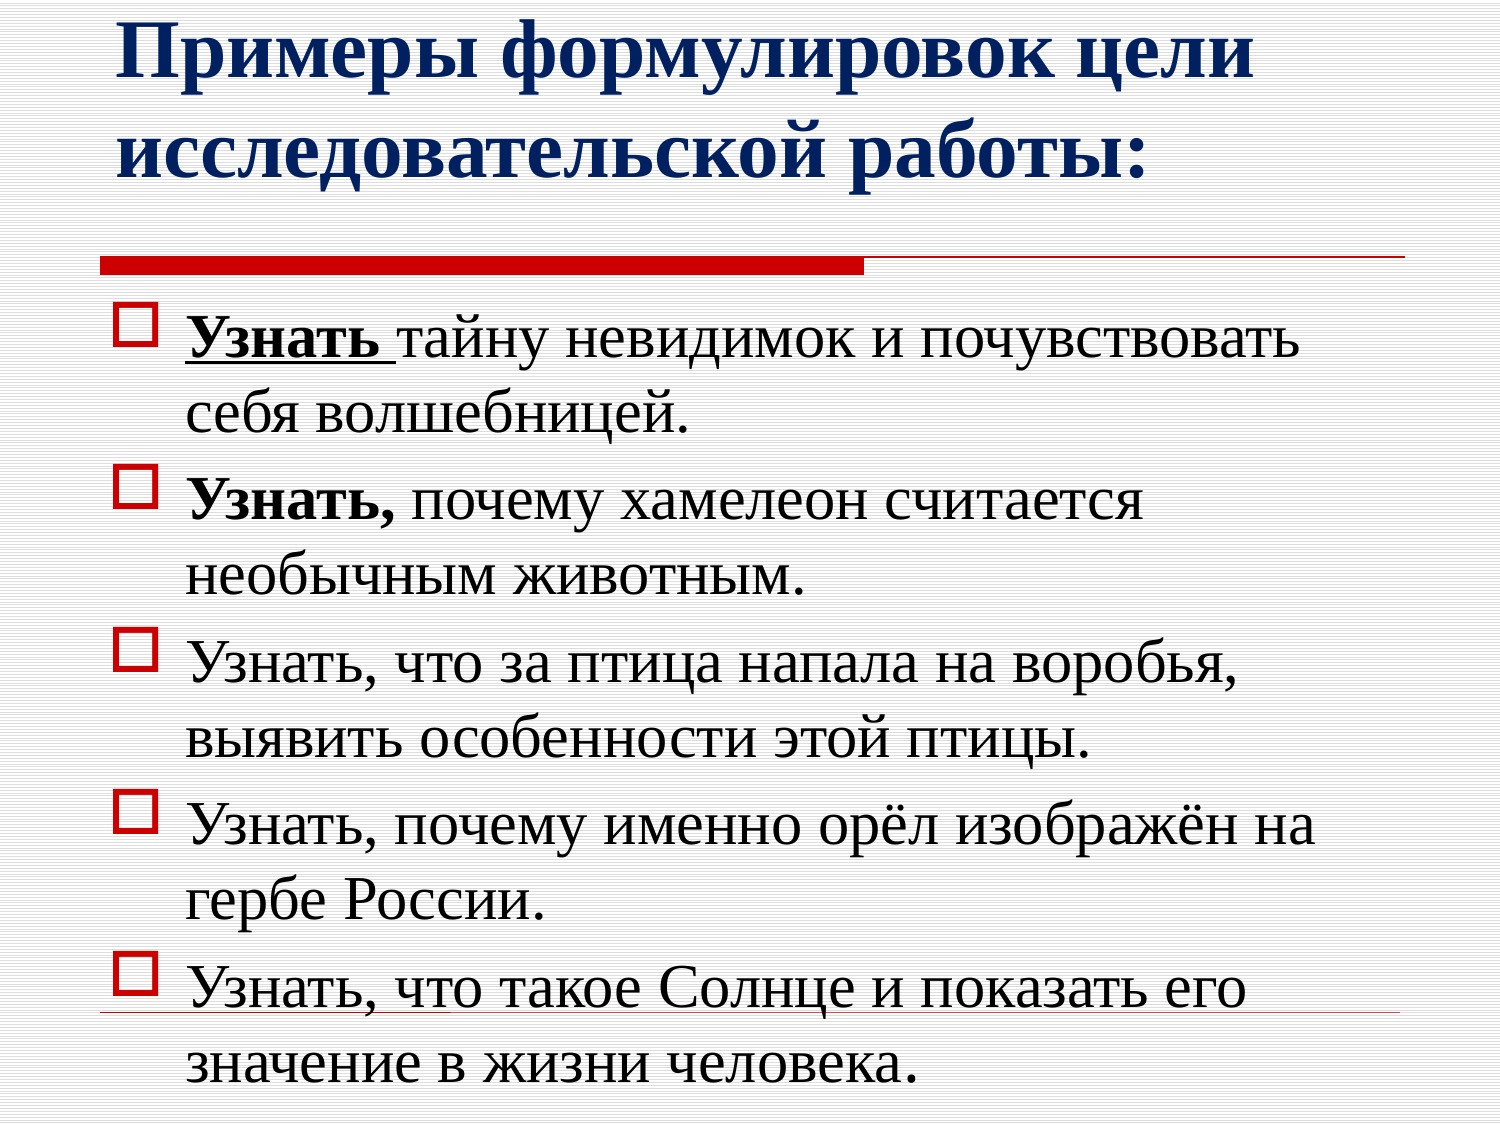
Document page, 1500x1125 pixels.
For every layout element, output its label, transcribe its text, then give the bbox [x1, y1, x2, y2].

title Примеры формулировок цели исследовательской работы: [100, 101, 1413, 302]
list Узнать тайну невидимок и почувствовать себя волшебницей. Узнать, почему хамелеон считается необычным животным. Узнать, что за птица напала на воробья, выявить особенности этой птицы. Узнать, почему именно орёл изображён на гербе России. Узнать, что такое Солнце и показать его значение в жизни человека. [92, 287, 1406, 988]
